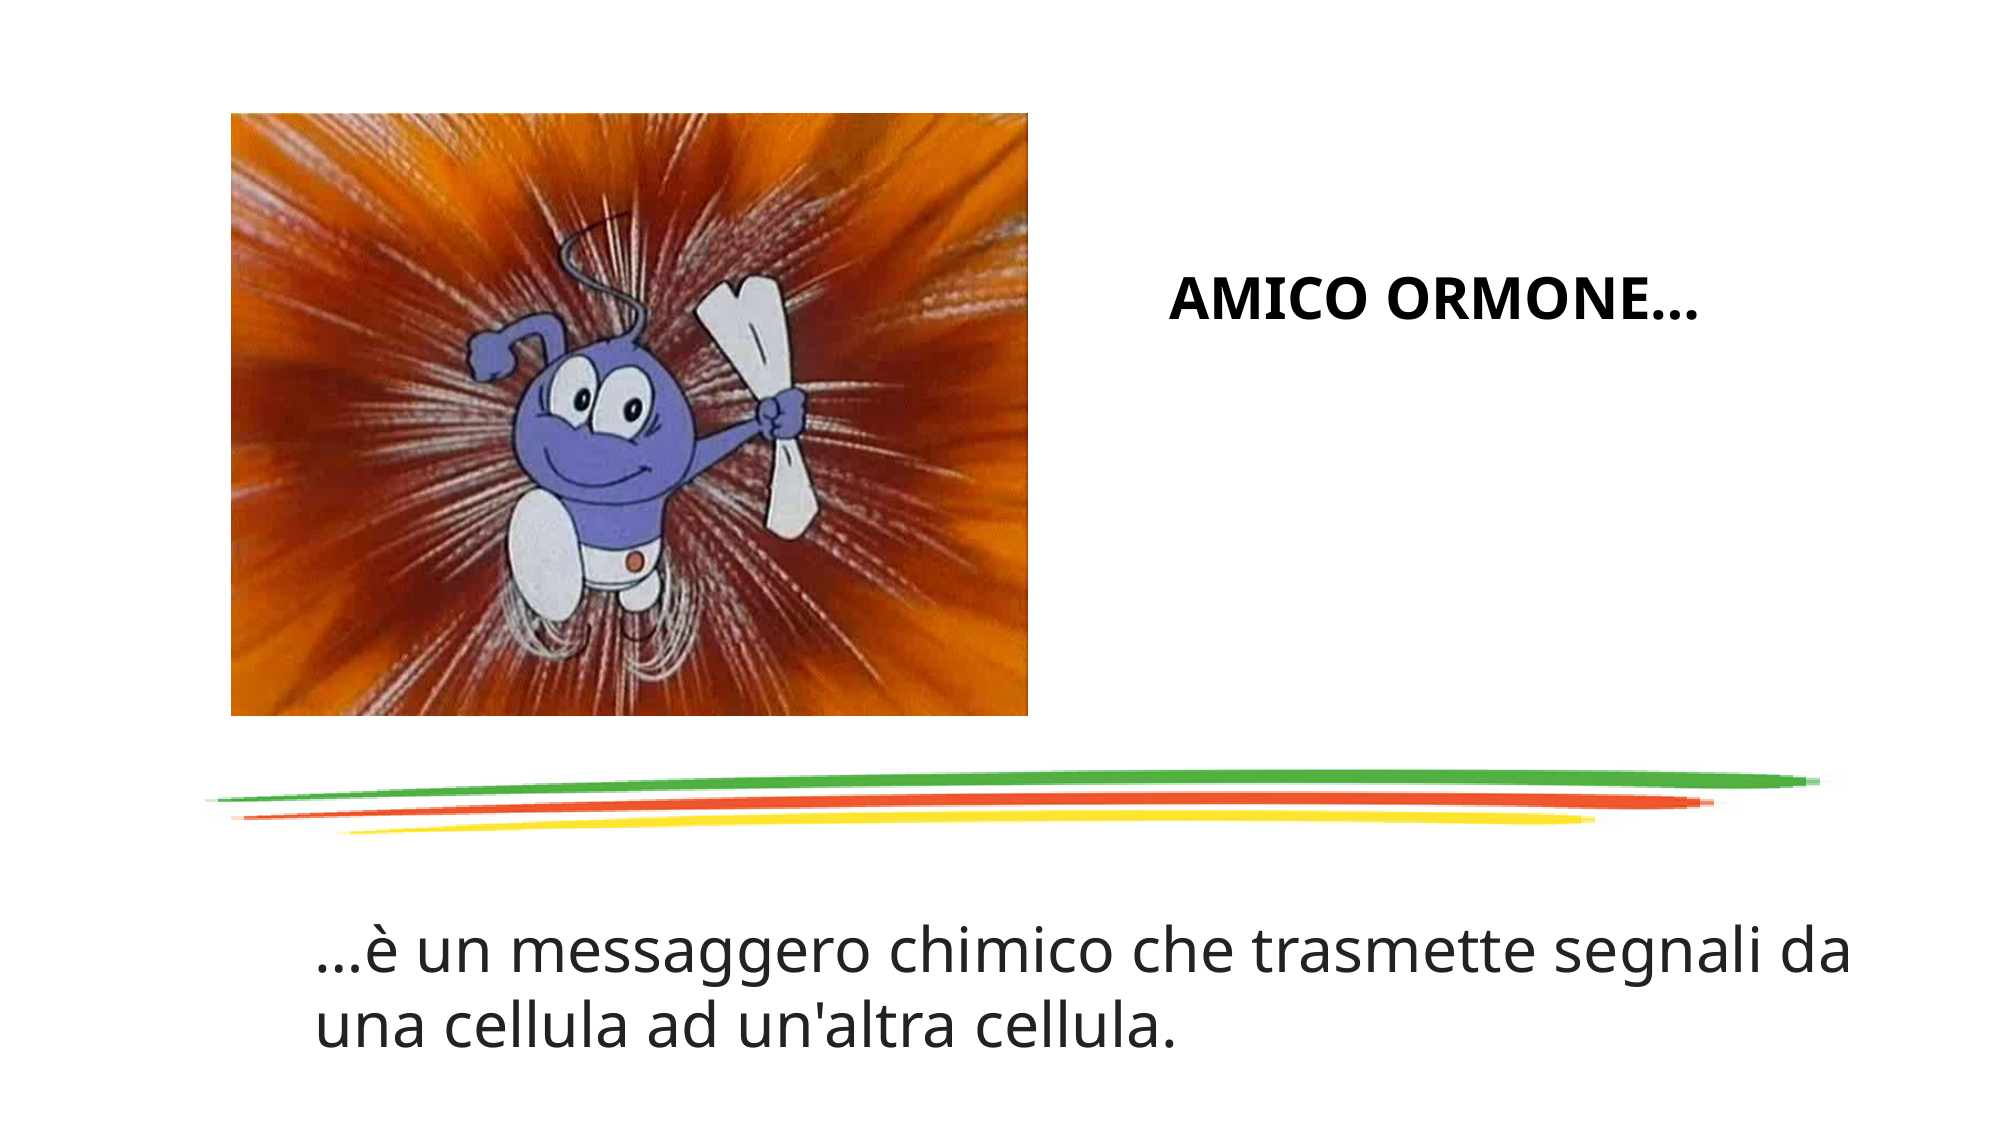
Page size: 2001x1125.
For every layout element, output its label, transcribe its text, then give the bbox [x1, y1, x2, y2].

text_box AMICO ORMONE… [1154, 253, 1884, 339]
picture [205, 763, 1873, 836]
text_box …è un messaggero chimico che trasmette segnali da una cellula ad un'altra cellula. [300, 902, 1932, 1068]
picture [230, 113, 1028, 716]
